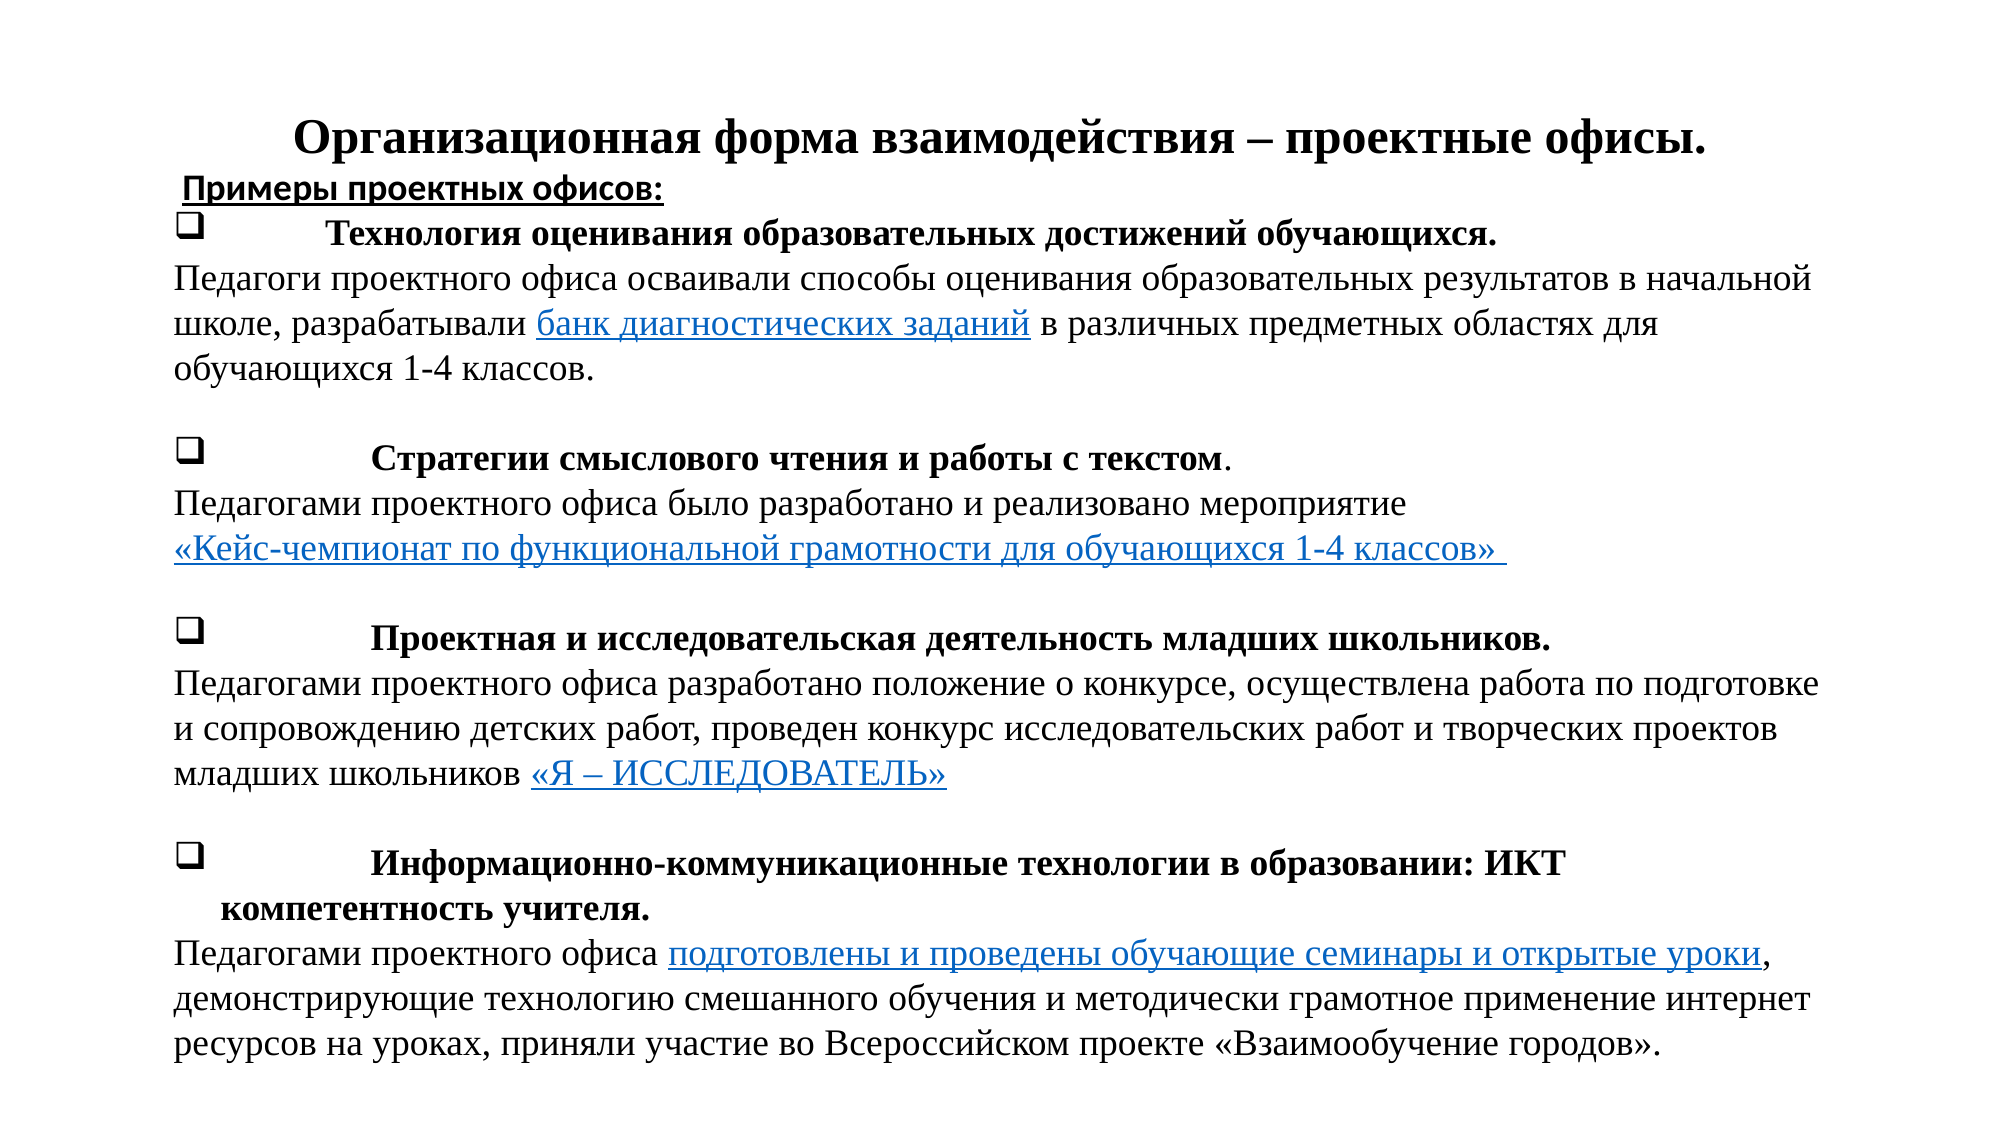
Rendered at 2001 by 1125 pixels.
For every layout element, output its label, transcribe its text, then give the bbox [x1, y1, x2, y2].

text_box Организационная форма взаимодействия – проектные офисы. Примеры проектных офисов: Технология оценивания образовательных достижений обучающихся. Педагоги проектного офиса осваивали способы оценивания образовательных результатов в начальной школе, разрабатывали банк диагностических заданий в различных предметных областях для обучающихся 1-4 классов. Стратегии смыслового чтения и работы с текстом. Педагогами проектного офиса было разработано и реализовано мероприятие «Кейс-чемпионат по функциональной грамотности для обучающихся 1-4 классов» Проектная и исследовательская деятельность младших школьников. Педагогами проектного офиса разработано положение о конкурсе, осуществлена работа по подготовке и сопровождению детских работ, проведен конкурс исследовательских работ и творческих проектов младших школьников «Я – ИССЛЕДОВАТЕЛЬ» Информационно-коммуникационные технологии в образовании: ИКТ компетентность учителя. Педагогами проектного офиса подготовлены и проведены обучающие семинары и открытые уроки, демонстрирующие технологию смешанного обучения и методически грамотное применение интернет ресурсов на уроках, приняли участие во Всероссийском проекте «Взаимообучение городов». [158, 95, 1841, 1125]
